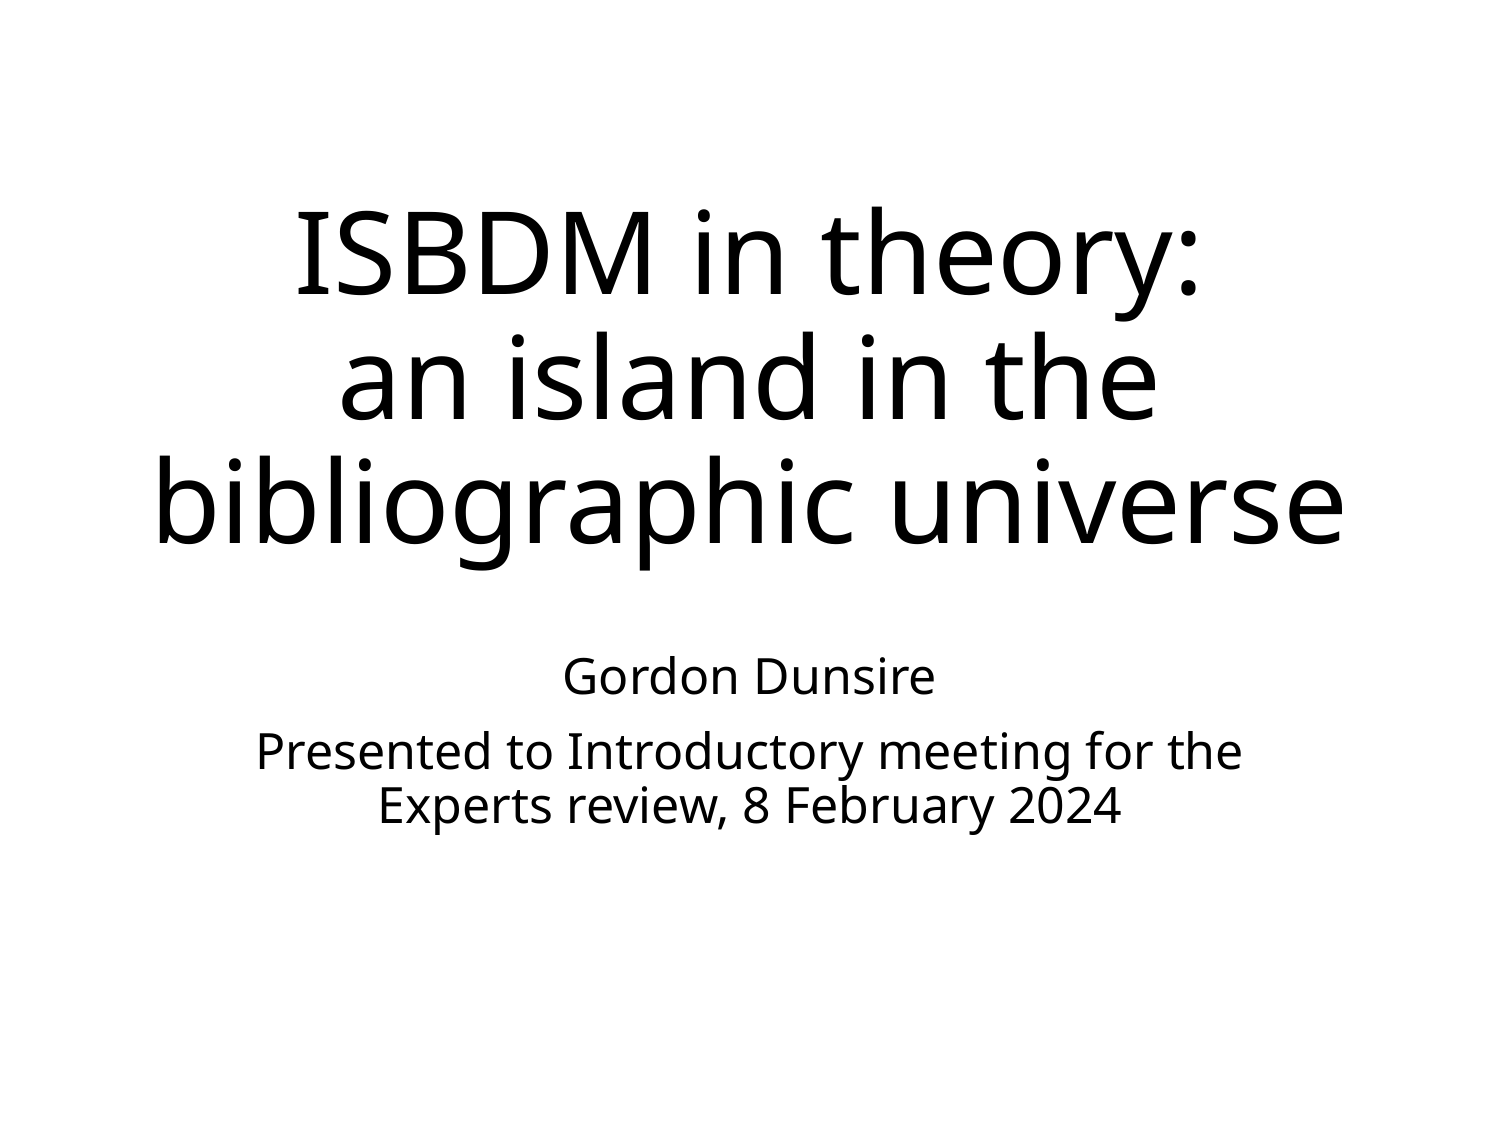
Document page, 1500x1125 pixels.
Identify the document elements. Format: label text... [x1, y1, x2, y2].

title ISBDM in theory: an island in the bibliographic universe [112, 184, 1388, 576]
subtitle Gordon Dunsire Presented to Introductory meeting for the Experts review, 8 February 2024 [187, 643, 1313, 916]
